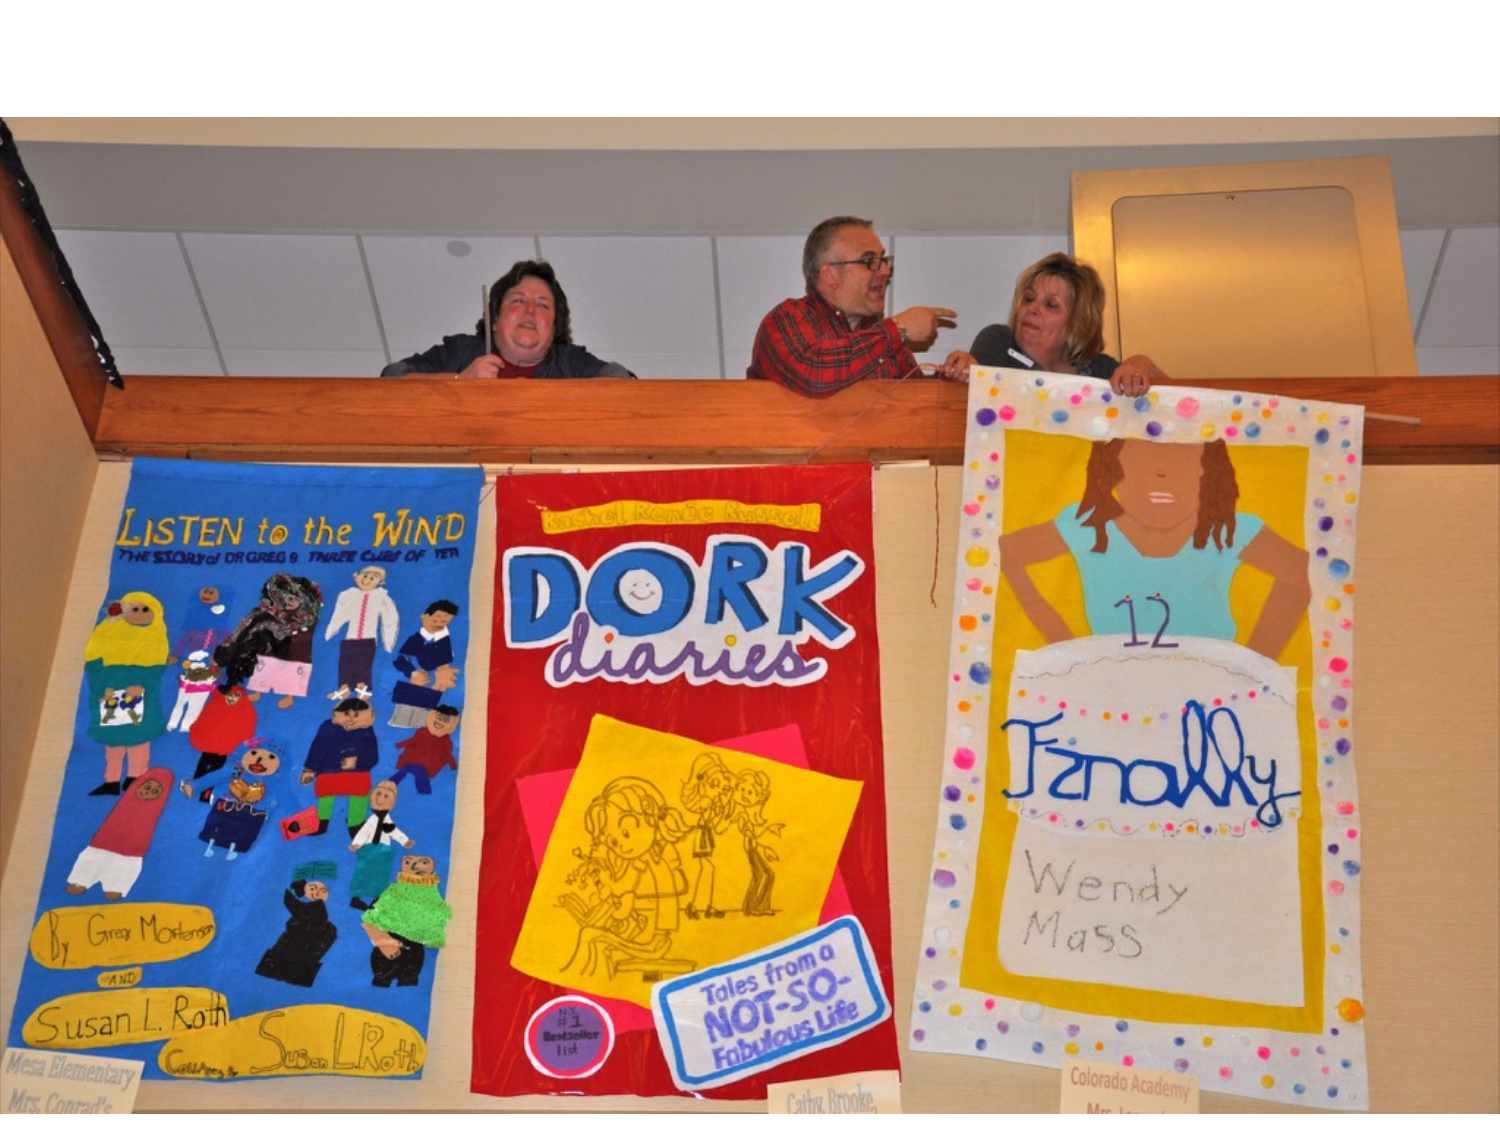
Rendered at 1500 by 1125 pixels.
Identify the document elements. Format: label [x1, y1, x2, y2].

picture [0, 116, 1500, 1114]
